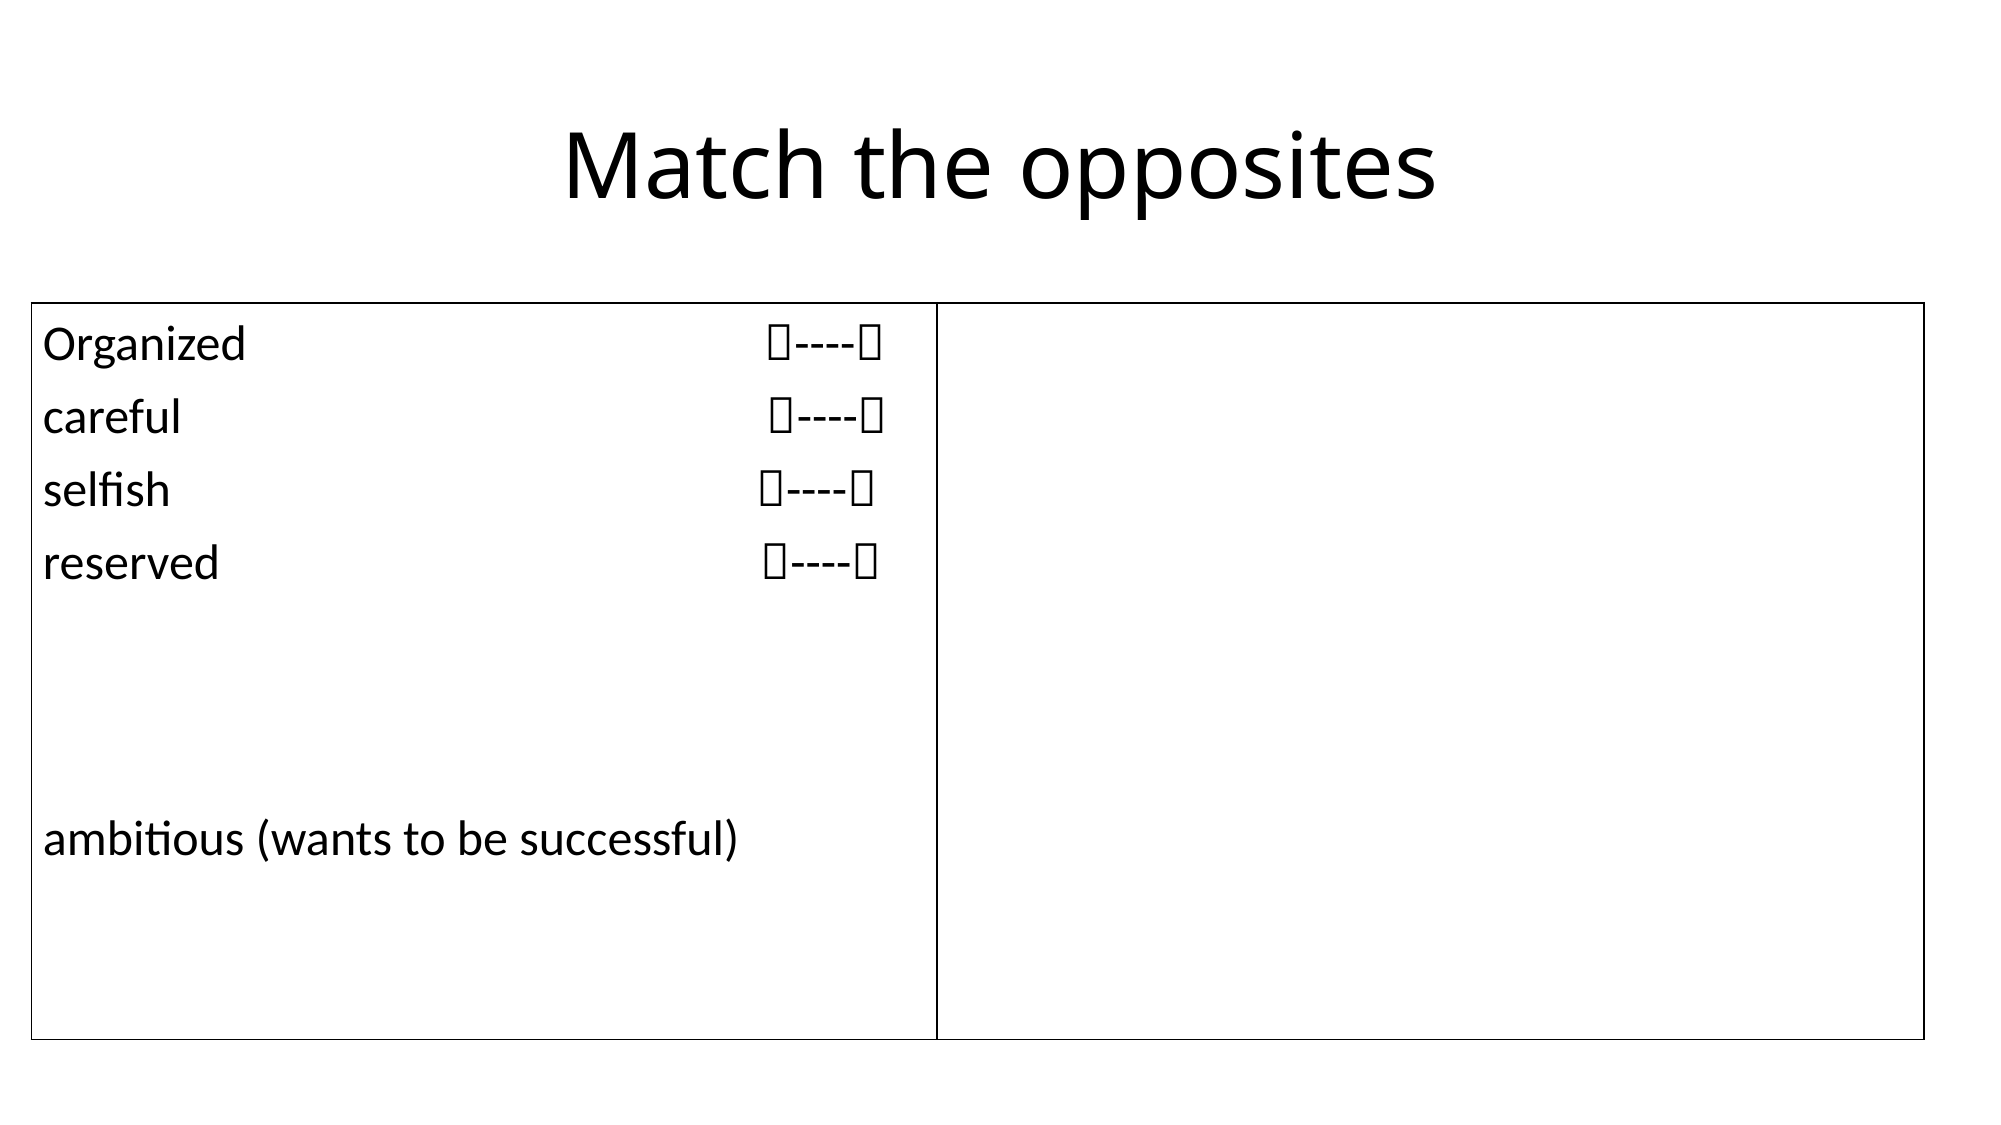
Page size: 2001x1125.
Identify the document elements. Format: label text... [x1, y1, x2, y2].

title Match the opposites [137, 59, 1863, 278]
table_header [938, 304, 1923, 1039]
table_header Organized ---- careful ---- selfish ---- reserved ---- ambitious (wants to be successful) [32, 304, 936, 1039]
